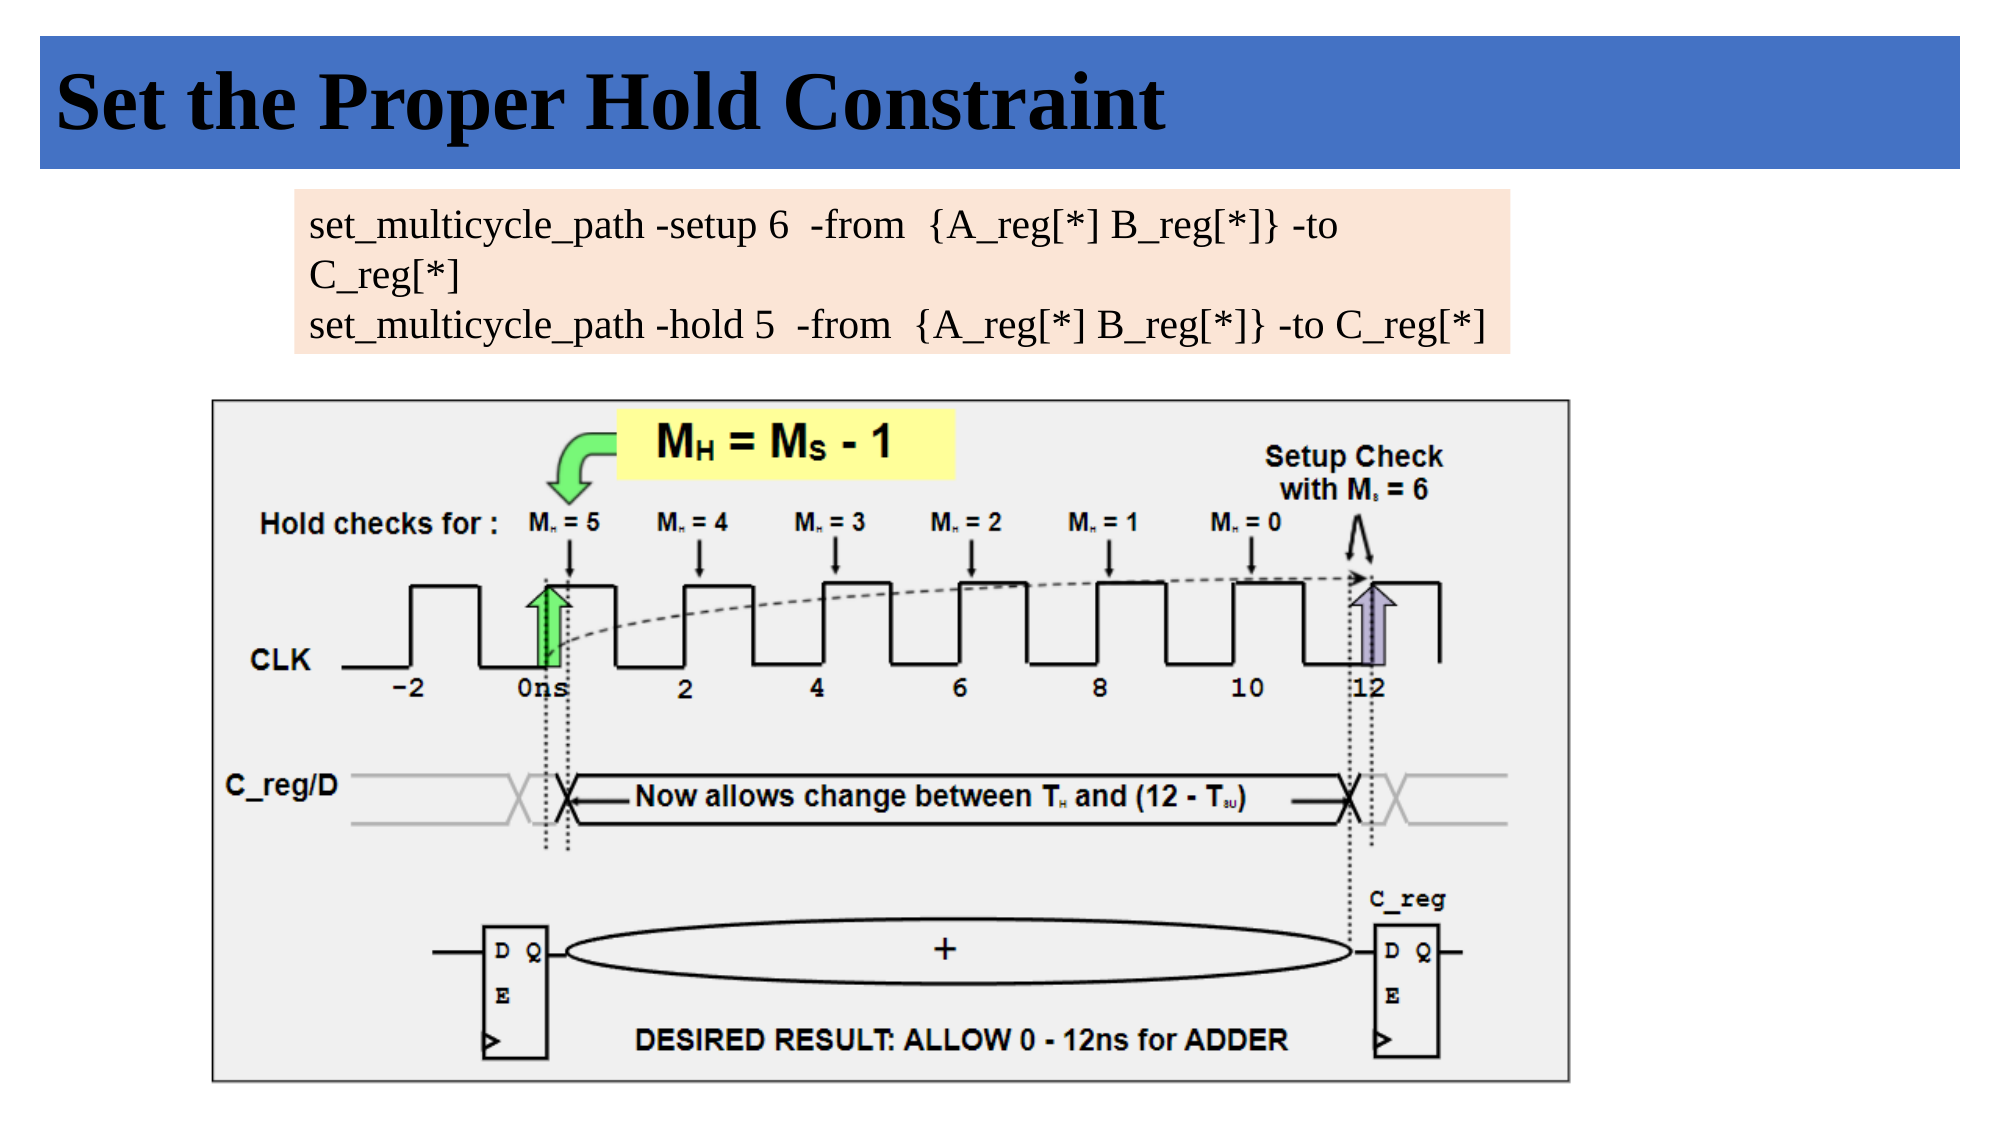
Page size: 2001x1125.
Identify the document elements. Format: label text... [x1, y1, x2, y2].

picture [187, 381, 1646, 1107]
title Set the Proper Hold Constraint [40, 36, 1960, 169]
text_box set_multicycle_path -setup 6 -from {A_reg[*] B_reg[*]} -to C_reg[*] set_multicycle_path -hold 5 -from {A_reg[*] B_reg[*]} -to C_reg[*] [294, 189, 1511, 354]
